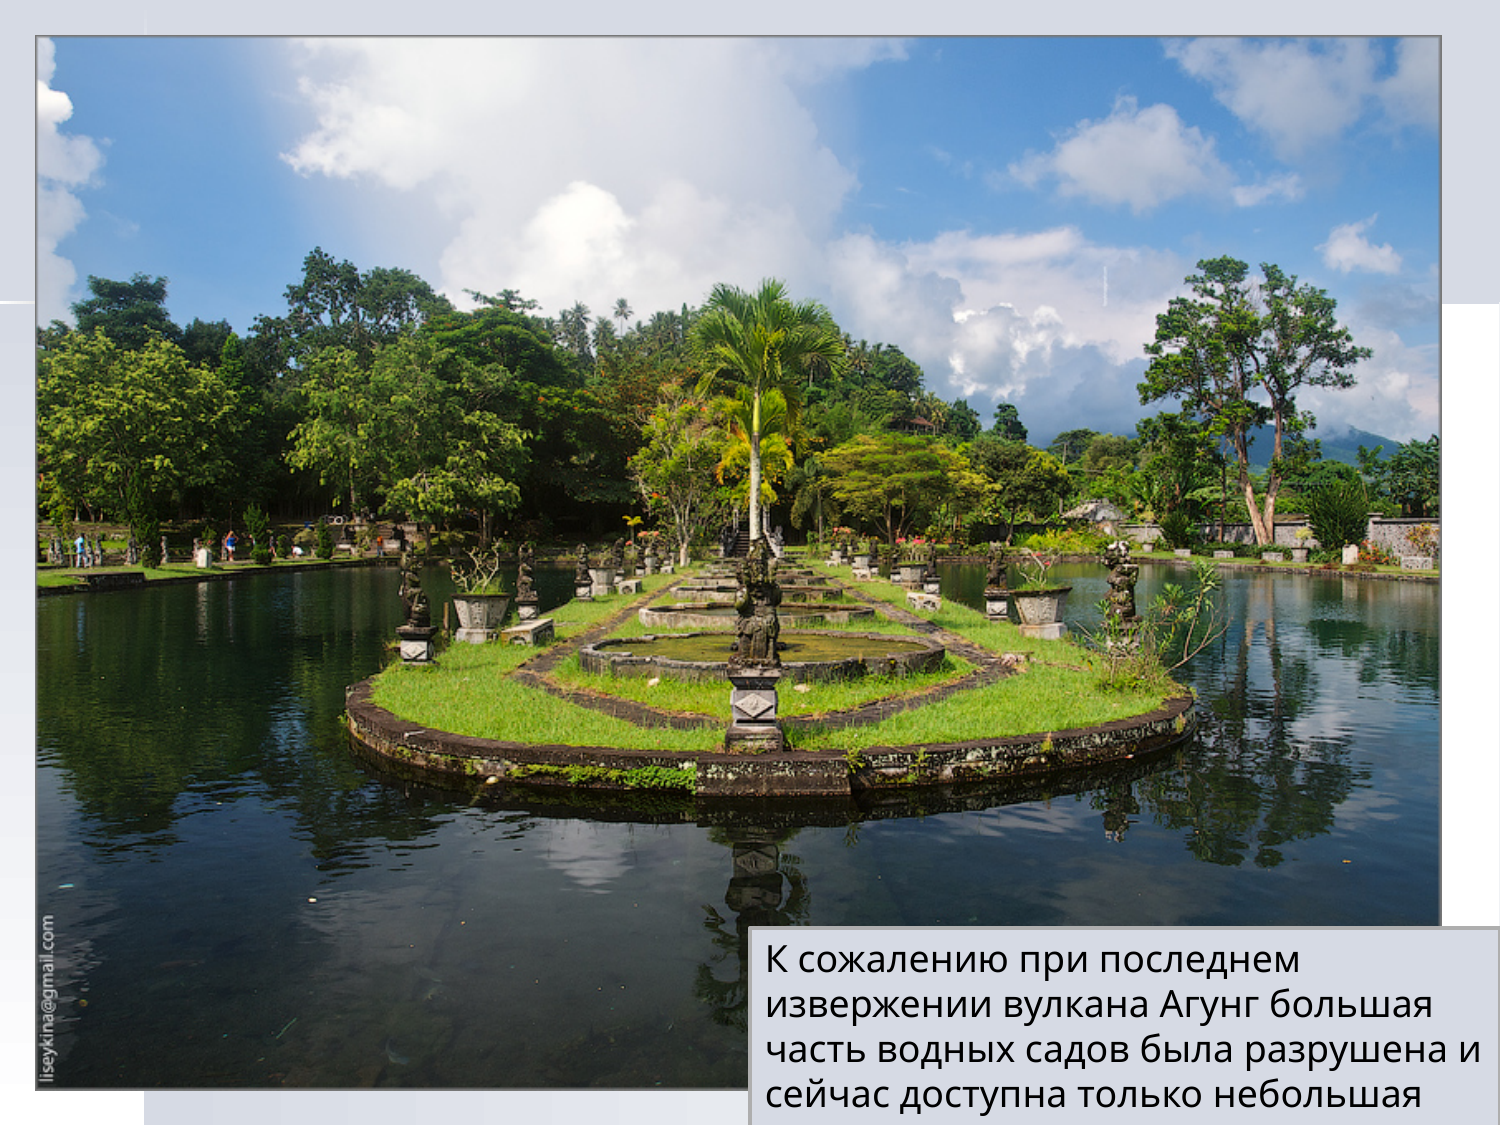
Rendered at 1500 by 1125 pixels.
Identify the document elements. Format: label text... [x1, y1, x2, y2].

text_box К сожалению при последнем извержении вулкана Агунг большая часть водных садов была разрушена и сейчас доступна только небольшая часть [748, 926, 1500, 1125]
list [34, 34, 1442, 1091]
